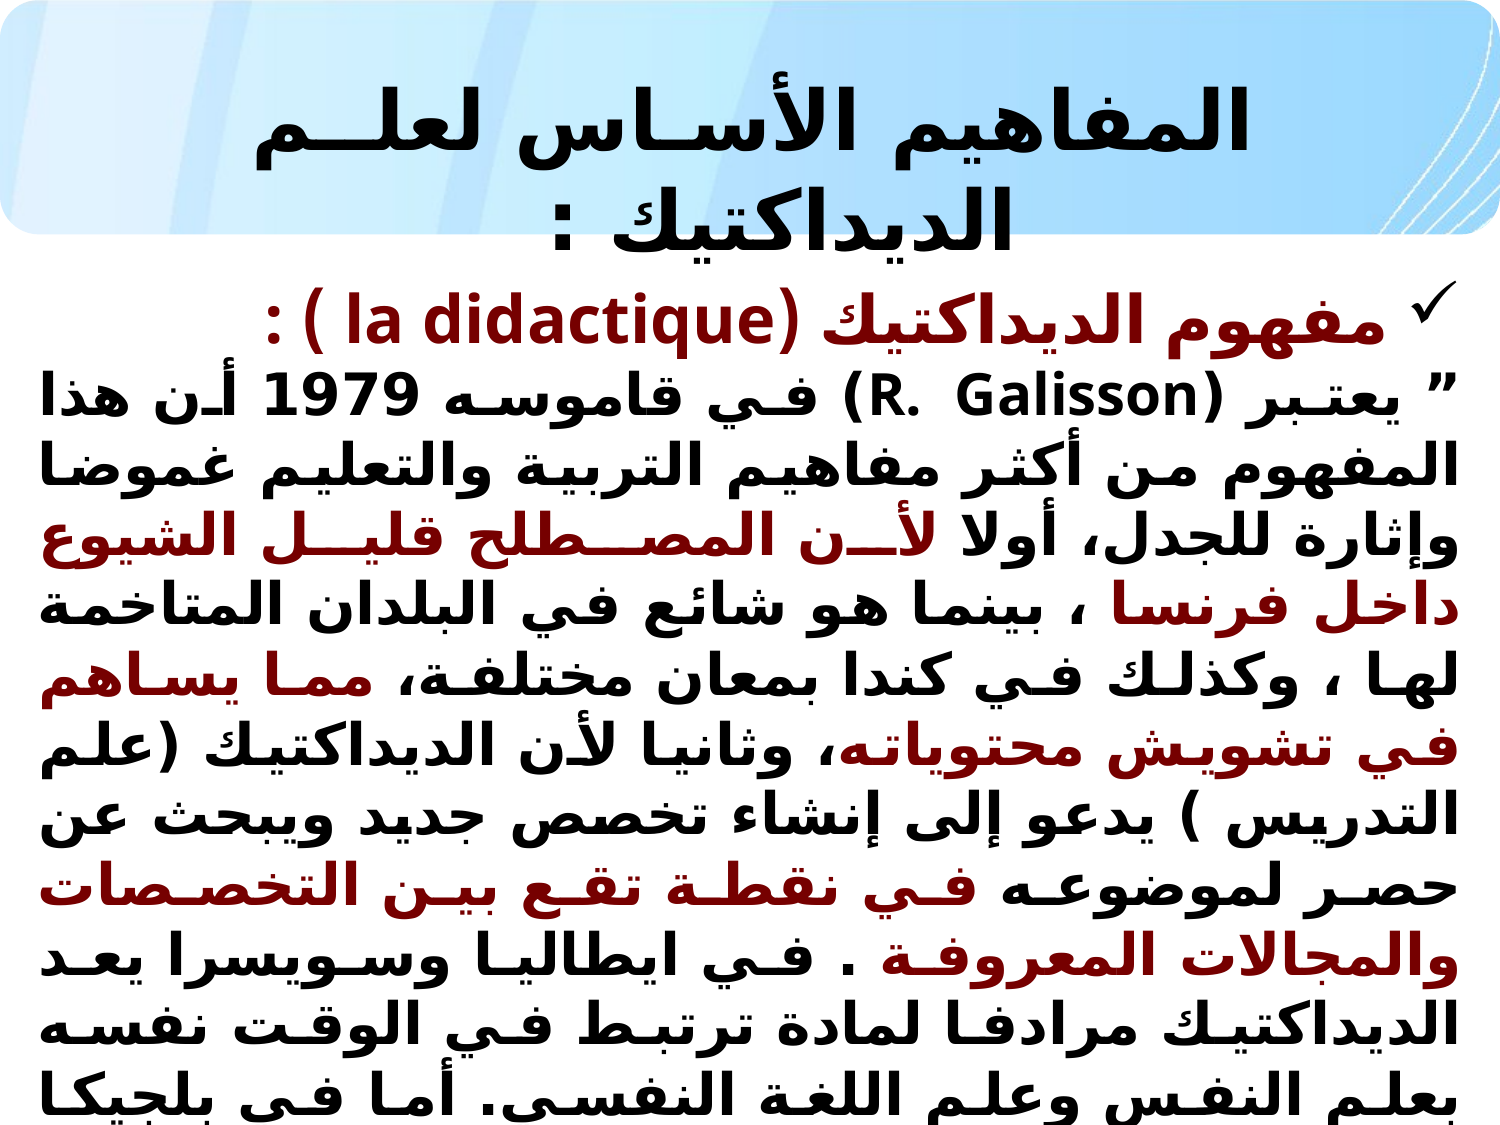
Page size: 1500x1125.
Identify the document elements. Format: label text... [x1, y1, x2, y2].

picture [0, 0, 1500, 235]
text_box المفاهيم الأسـاس لعلــم الديداكتيك : [199, 59, 1336, 269]
text_box مفهوم الديداكتيك (la didactique ) : ” يعتبر (R. Galisson) في قاموسه 1979 أن هذا المفهوم من أكثر مفاهيم التربية والتعليم غموضا وإثارة للجدل، أولا لأن المصطلح قليل الشيوع داخل فرنسا ، بينما هو شائع في البلدان المتاخمة لها ، وكذلك في كندا بمعان مختلفة، مما يساهم في تشويش محتوياته، وثانيا لأن الديداكتيك (علم التدريس ) يدعو إلى إنشاء تخصص جديد ويبحث عن حصر لموضوعه في نقطة تقع بين التخصصات والمجالات المعروفة . في ايطاليا وسويسرا يعد الديداكتيك مرادفا لمادة ترتبط في الوقت نفسه بعلم النفس وعلم اللغة النفسي. أما في بلجيكا فان الديداكتيك والبيداغوجيا صنوين لا يميز بينهما.“ (Dictionnaire de la didactique des langues, Éd Hachette, Paris ) [23, 269, 1477, 1125]
